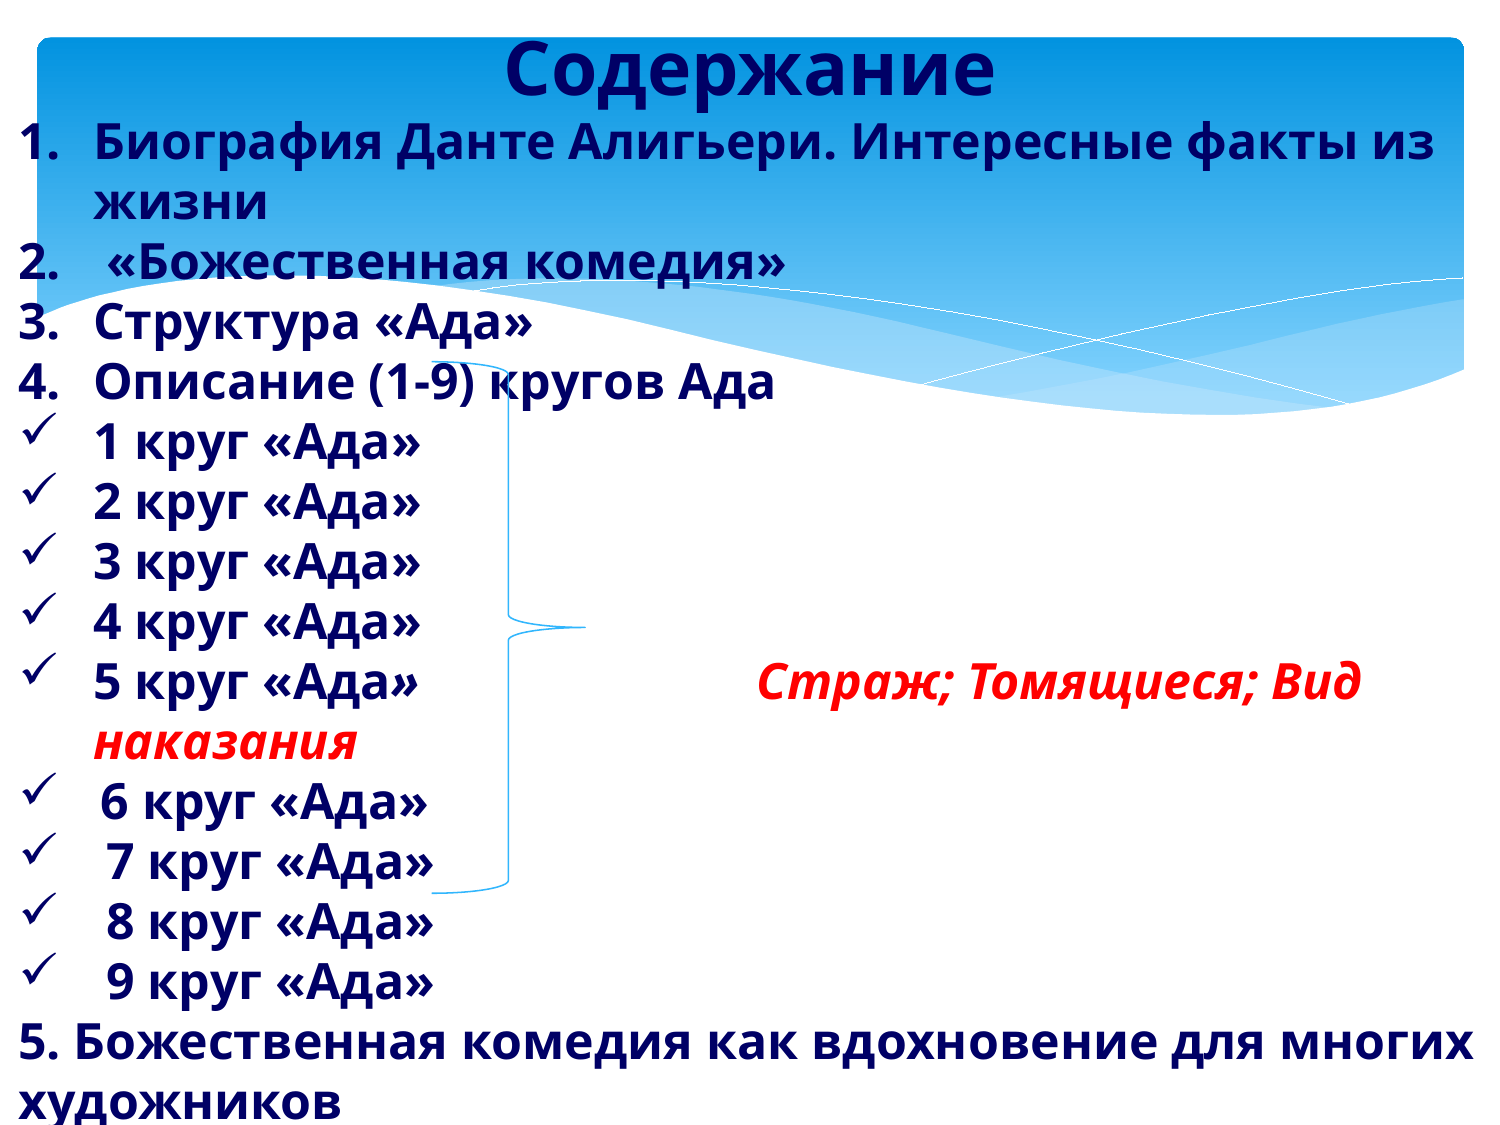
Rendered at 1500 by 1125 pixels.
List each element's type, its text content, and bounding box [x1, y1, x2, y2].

title Содержание [75, 7, 1425, 101]
text_box [431, 360, 586, 895]
text_box Биография Данте Алигьери. Интересные факты из жизни «Божественная комедия» Структура «Ада» Описание (1-9) кругов Ада 1 круг «Ада» 2 круг «Ада» 3 круг «Ада» 4 круг «Ада» 5 круг «Ада» Страж; Томящиеся; Вид наказания 6 круг «Ада» 7 круг «Ада» 8 круг «Ада» 9 круг «Ада» 5. Божественная комедия как вдохновение для многих художников 6. Ещё раз о поэме и поэте [3, 101, 1500, 1125]
